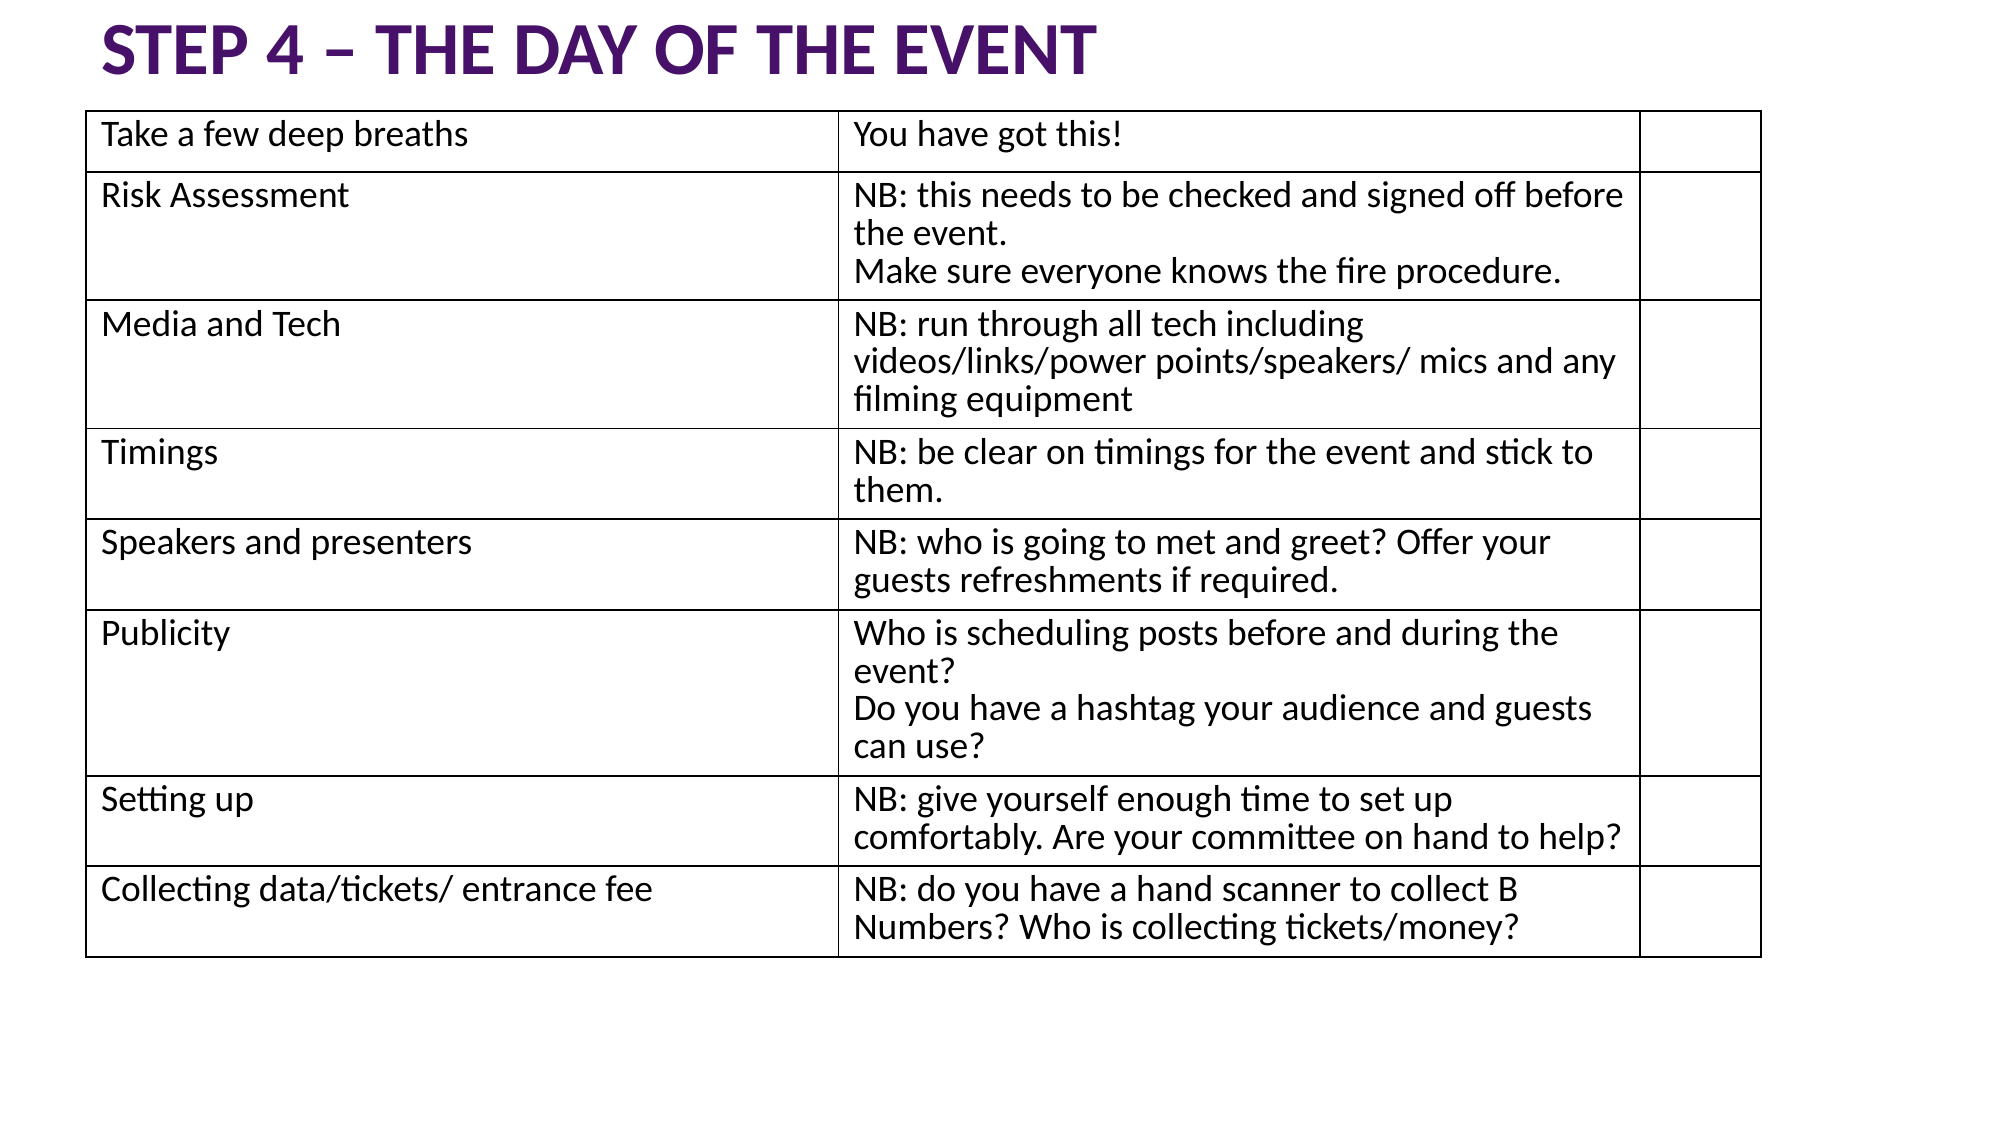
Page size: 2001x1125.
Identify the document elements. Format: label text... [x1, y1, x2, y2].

table_cell Collecting data/tickets/ entrance fee [87, 867, 838, 956]
table_header [1641, 112, 1760, 171]
table_cell [1641, 301, 1760, 428]
table_cell Setting up [87, 777, 838, 865]
table_cell Speakers and presenters [87, 520, 838, 609]
table_cell Media and Tech [87, 301, 838, 428]
table_cell [1641, 611, 1760, 775]
title Step 4 – the day of the event [86, 0, 1886, 90]
table_cell NB: give yourself enough time to set up comfortably. Are your committee on hand to help? [839, 777, 1639, 865]
table_header You have got this! [839, 112, 1639, 171]
table_cell [1641, 173, 1760, 299]
table_cell Risk Assessment [87, 173, 838, 299]
table_cell [1641, 520, 1760, 609]
table_cell [1641, 867, 1760, 956]
table_cell NB: be clear on timings for the event and stick to them. [839, 429, 1639, 518]
table_cell [1641, 777, 1760, 865]
table_cell Who is scheduling posts before and during the event? Do you have a hashtag your audience and guests can use? [839, 611, 1639, 775]
table_cell NB: who is going to met and greet? Offer your guests refreshments if required. [839, 520, 1639, 609]
table_cell Timings [87, 429, 838, 518]
table_cell [1641, 429, 1760, 518]
table_cell NB: run through all tech including videos/links/power points/speakers/ mics and any filming equipment [839, 301, 1639, 428]
table_cell NB: this needs to be checked and signed off before the event. Make sure everyone knows the fire procedure. [839, 173, 1639, 299]
table_cell Publicity [87, 611, 838, 775]
table_cell NB: do you have a hand scanner to collect B Numbers? Who is collecting tickets/money? [839, 867, 1639, 956]
table_header Take a few deep breaths [87, 112, 838, 171]
